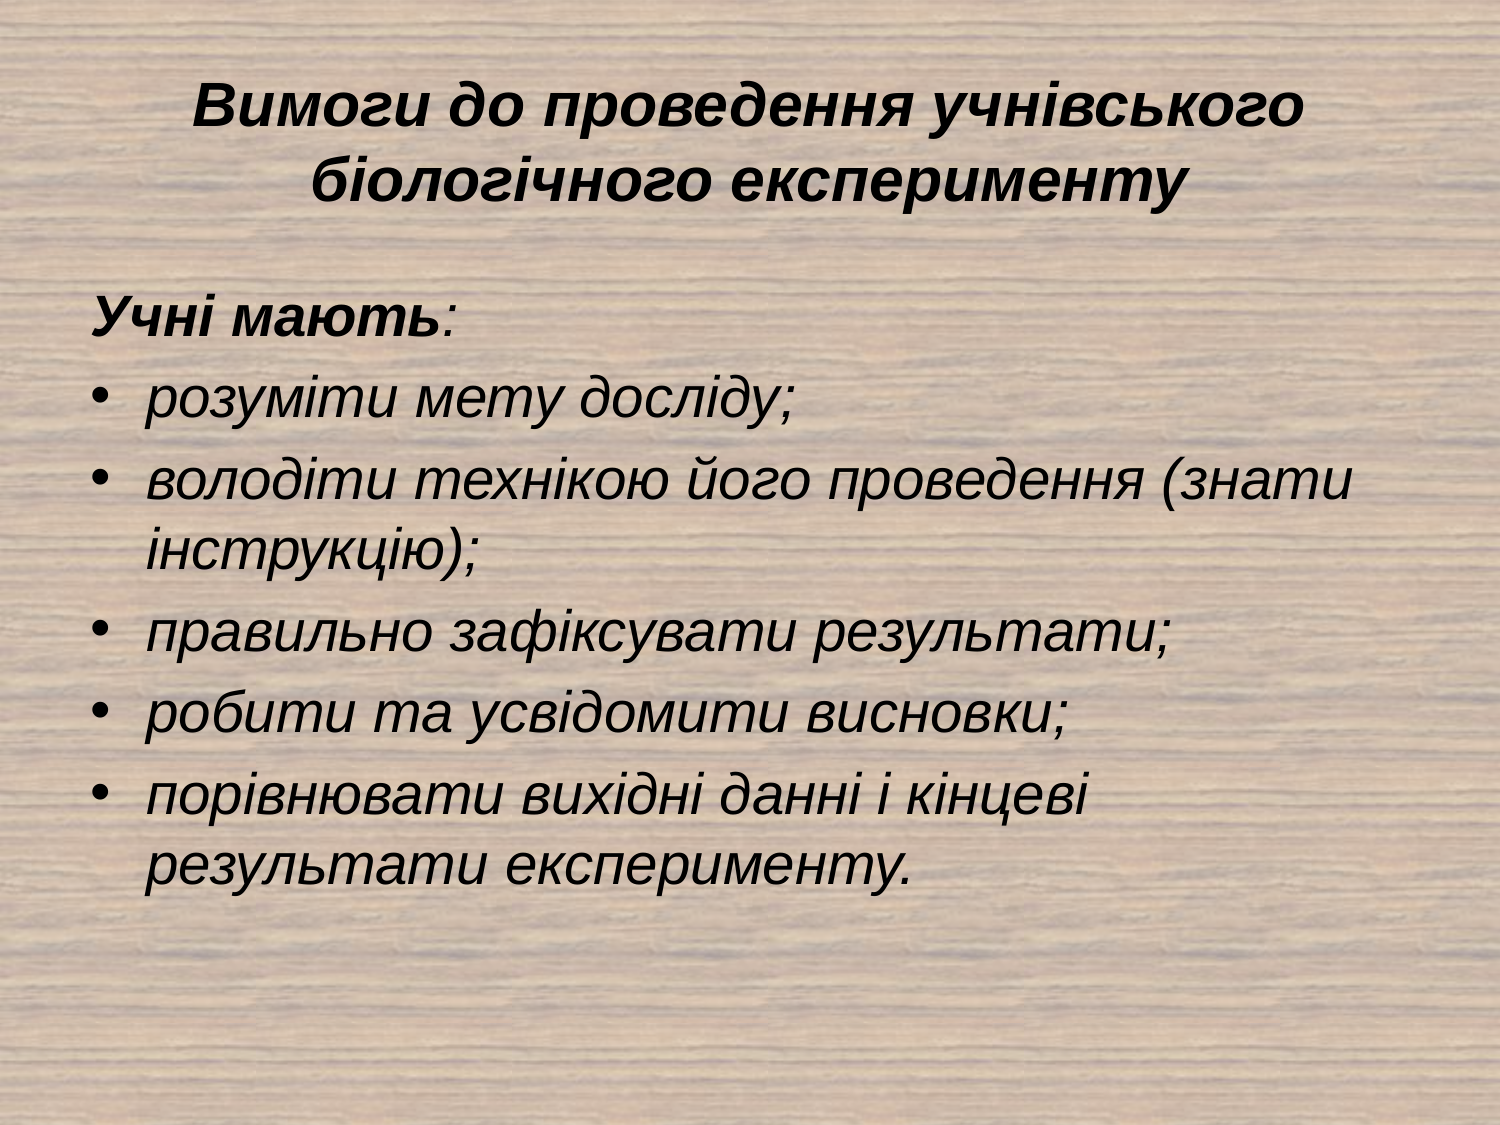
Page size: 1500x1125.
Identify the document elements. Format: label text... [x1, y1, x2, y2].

title Вимоги до проведення учнівського біологічного експерименту [75, 45, 1425, 233]
list Учні мають: розуміти мету досліду; володіти технікою його проведення (знати інструкцію); правильно зафіксувати результати; робити та усвідомити висновки; порівнювати вихідні данні і кінцеві результати експерименту. [75, 262, 1425, 1005]
